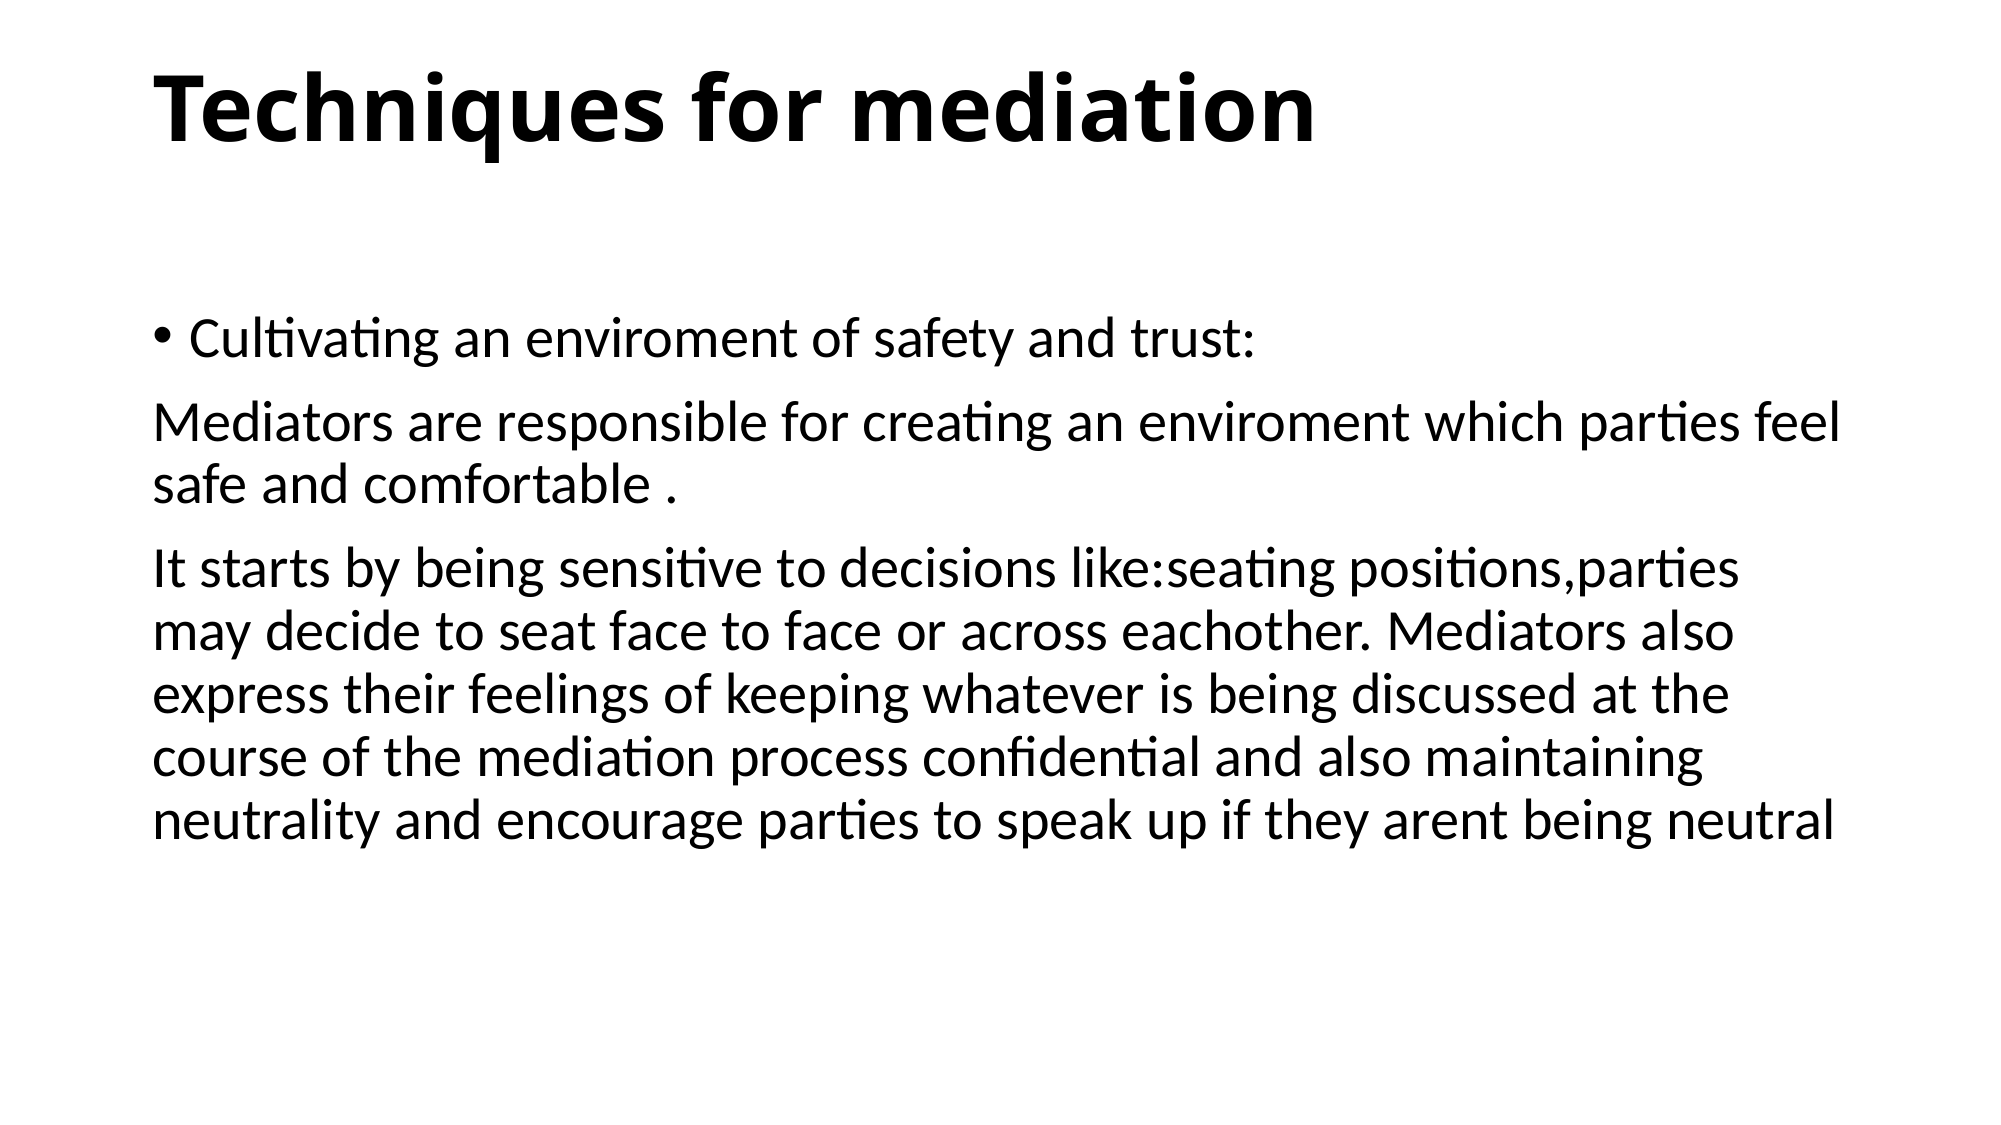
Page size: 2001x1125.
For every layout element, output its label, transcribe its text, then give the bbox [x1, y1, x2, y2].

list Cultivating an enviroment of safety and trust: Mediators are responsible for creating an enviroment which parties feel safe and comfortable . It starts by being sensitive to decisions like:seating positions,parties may decide to seat face to face or across eachother. Mediators also express their feelings of keeping whatever is being discussed at the course of the mediation process confidential and also maintaining neutrality and encourage parties to speak up if they arent being neutral [137, 299, 1863, 1014]
title Techniques for mediation [137, 3, 1863, 221]
